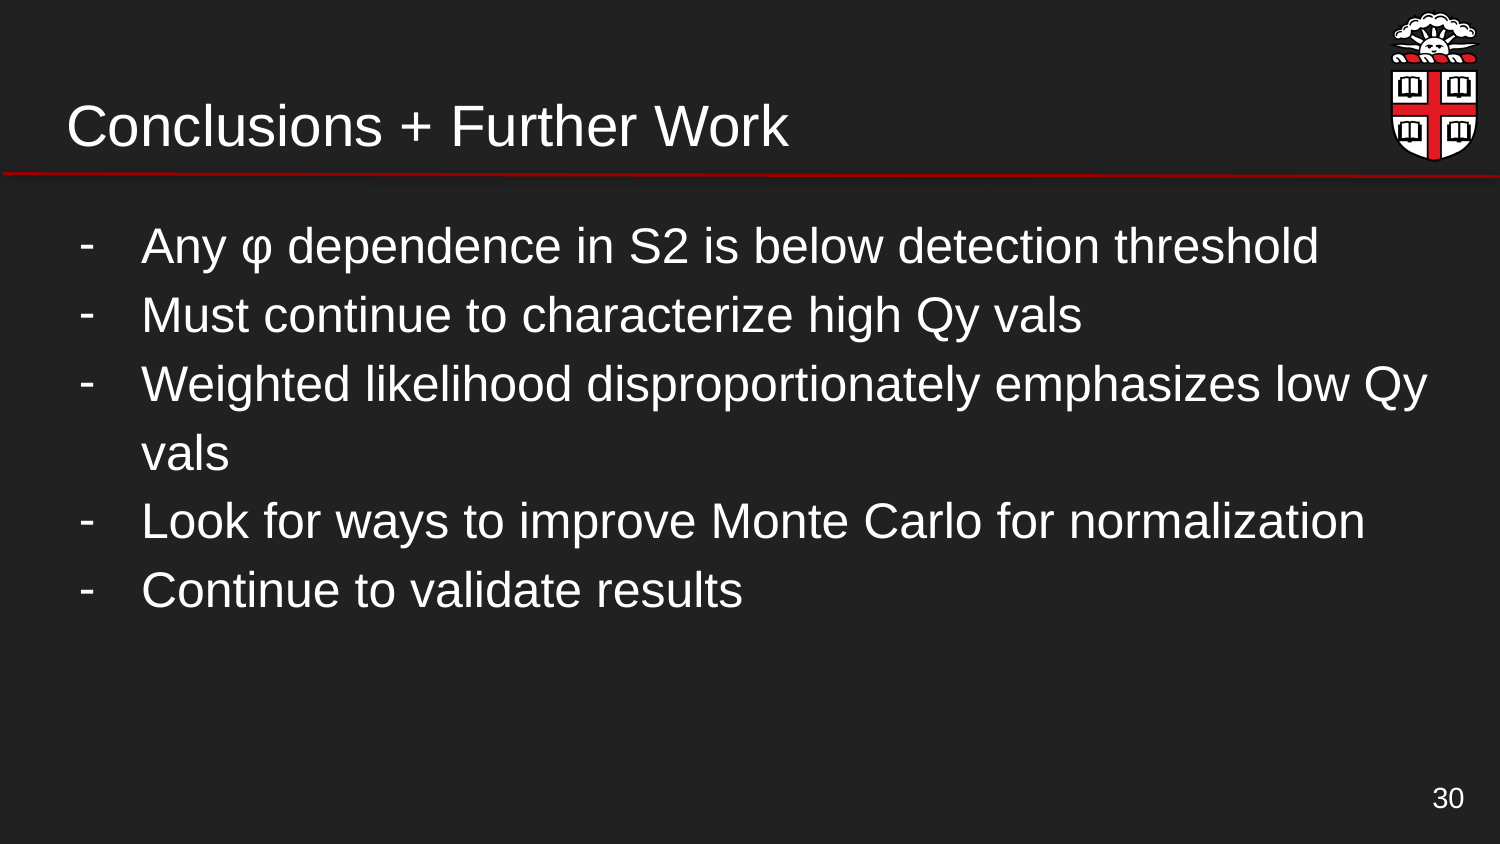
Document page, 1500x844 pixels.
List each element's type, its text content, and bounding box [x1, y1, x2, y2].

slide_number 30 [1389, 764, 1480, 830]
list Any φ dependence in S2 is below detection threshold Must continue to characterize high Qy vals Weighted likelihood disproportionately emphasizes low Qy vals Look for ways to improve Monte Carlo for normalization Continue to validate results [51, 189, 1449, 750]
title Conclusions + Further Work [51, 72, 1449, 167]
picture [1390, 9, 1480, 162]
